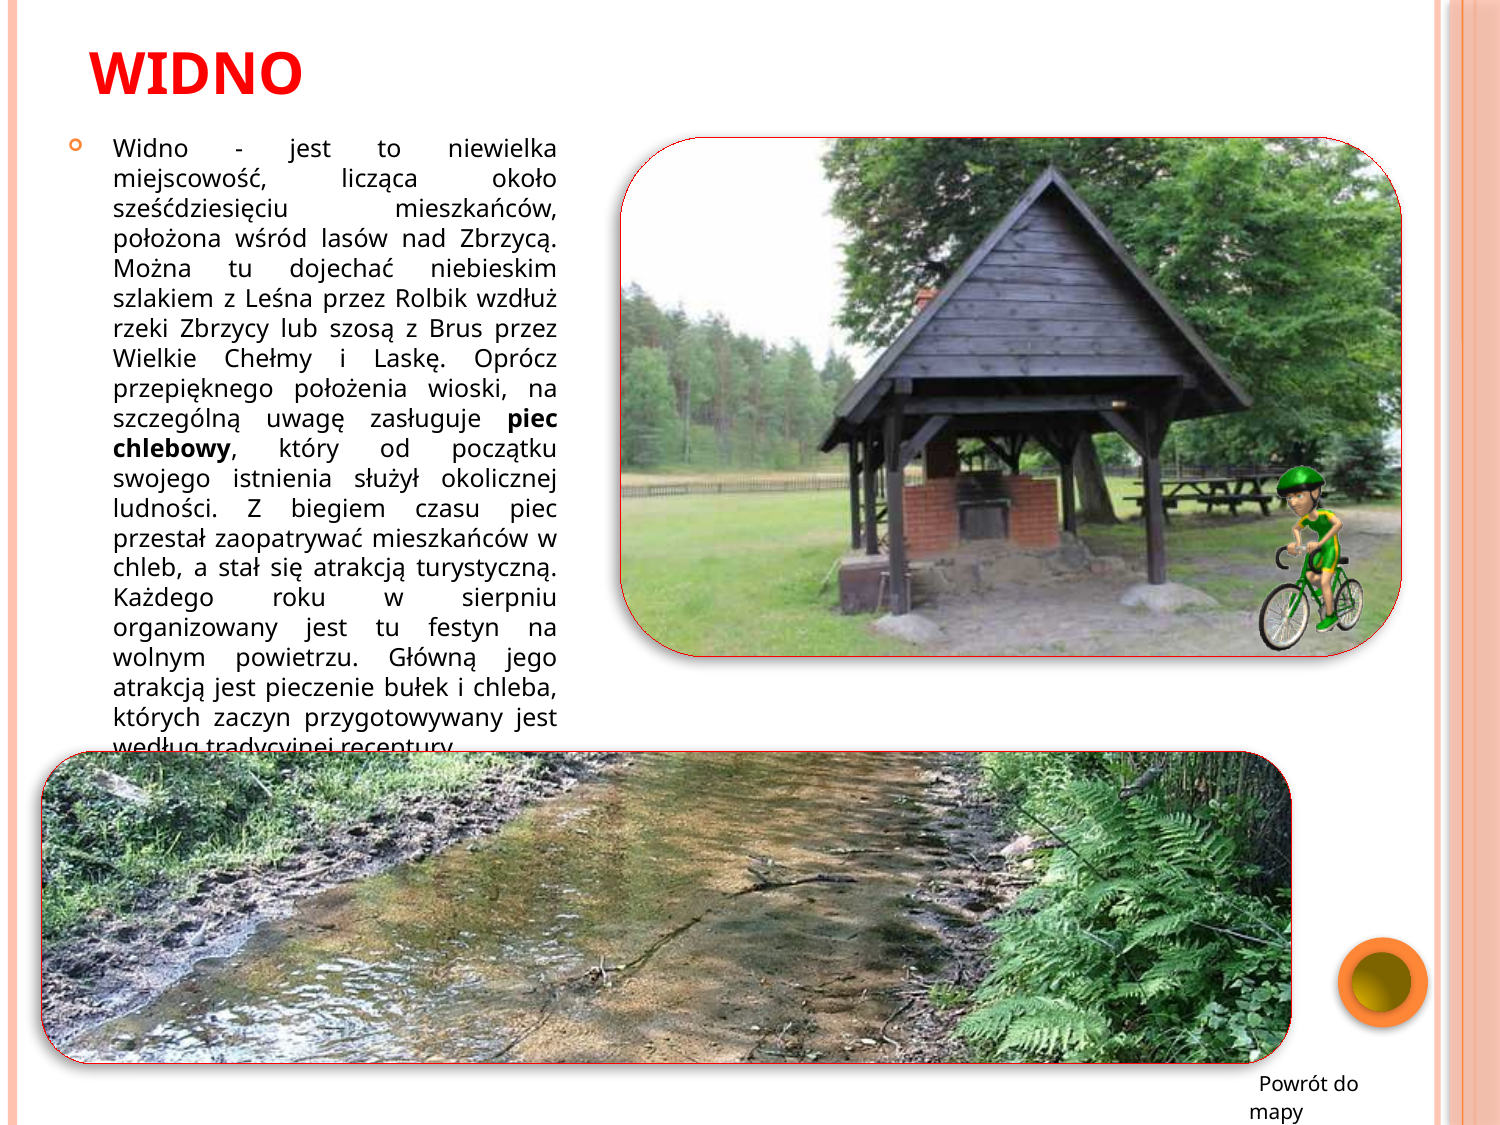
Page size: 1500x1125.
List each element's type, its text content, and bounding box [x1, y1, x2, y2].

picture [40, 750, 1292, 1065]
list Widno - jest to niewielka miejscowość, licząca około sześćdziesięciu mieszkańców, położona wśród lasów nad Zbrzycą. Można tu dojechać niebieskim szlakiem z Leśna przez Rolbik wzdłuż rzeki Zbrzycy lub szosą z Brus przez Wielkie Chełmy i Laskę. Oprócz przepięknego położenia wioski, na szczególną uwagę zasługuje piec chlebowy, który od początku swojego istnienia służył okolicznej ludności. Z biegiem czasu piec przestał zaopatrywać mieszkańców w chleb, a stał się atrakcją turystyczną. Każdego roku w sierpniu organizowany jest tu festyn na wolnym powietrzu. Główną jego atrakcją jest pieczenie bułek i chleba, których zaczyn przygotowywany jest według tradycyjnej receptury. [53, 125, 573, 748]
title Widno [75, 30, 1300, 114]
text_box Powrót do mapy [1234, 1046, 1432, 1125]
picture [619, 136, 1403, 658]
text_box [1352, 952, 1412, 1012]
